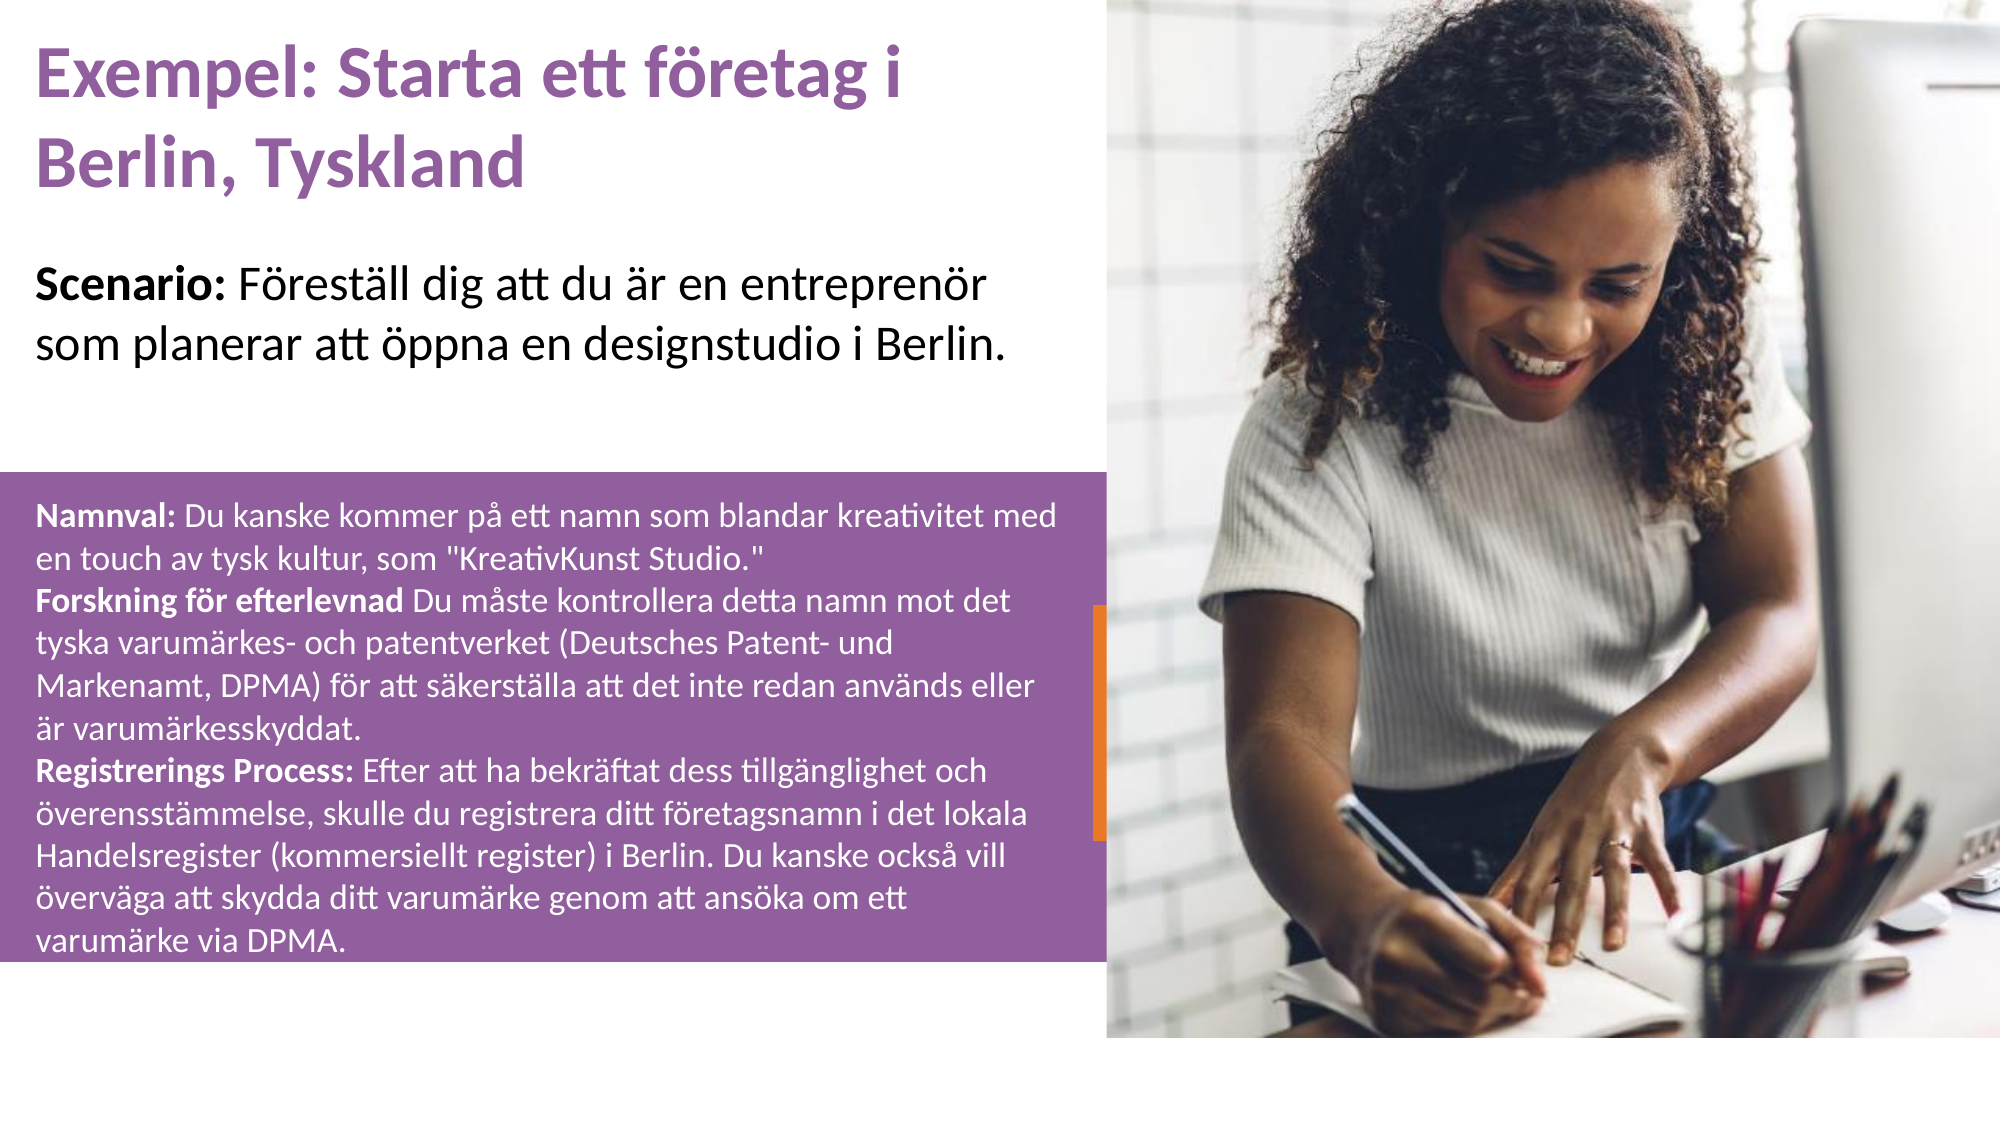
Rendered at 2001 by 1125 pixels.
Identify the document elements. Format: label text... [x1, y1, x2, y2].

text_box [47, 179, 1101, 978]
list Exempel: Starta ett företag i Berlin, Tyskland [20, 14, 1082, 223]
picture [1106, 0, 2000, 1038]
text_box Scenario: Föreställ dig att du är en entreprenör som planerar att öppna en designstudio i Berlin. [20, 243, 1096, 379]
text_box Namnval: Du kanske kommer på ett namn som blandar kreativitet med en touch av tysk kultur, som "KreativKunst Studio." Forskning för efterlevnad Du måste kontrollera detta namn mot det tyska varumärkes- och patentverket (Deutsches Patent- und Markenamt, DPMA) för att säkerställa att det inte redan används eller är varumärkesskyddat. Registrerings Process: Efter att ha bekräftat dess tillgänglighet och överensstämmelse, skulle du registrera ditt företagsnamn i det lokala Handelsregister (kommersiellt register) i Berlin. Du kanske också vill överväga att skydda ditt varumärke genom att ansöka om ett varumärke via DPMA. [20, 484, 1082, 968]
